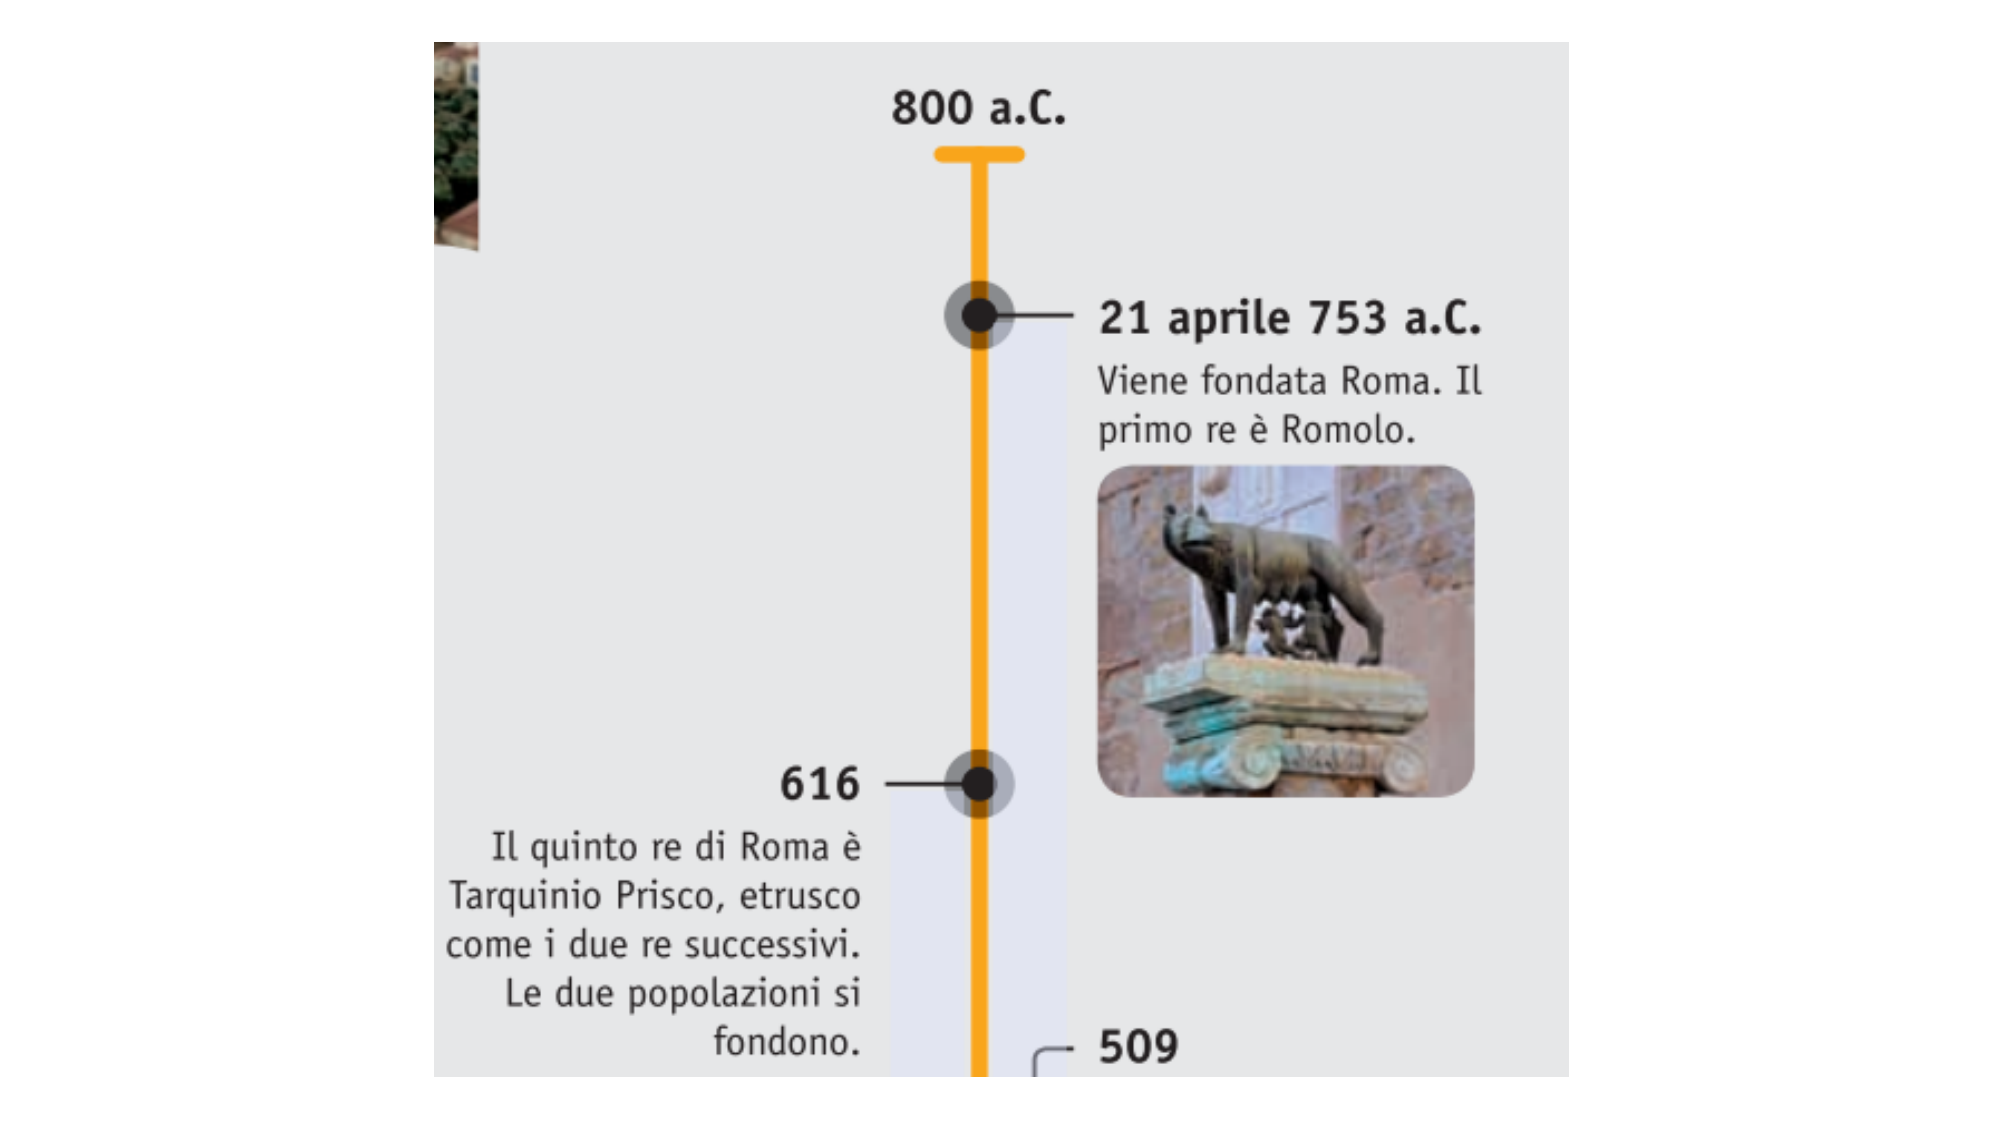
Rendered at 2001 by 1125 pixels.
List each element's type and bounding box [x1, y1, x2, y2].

list [434, 42, 1569, 1077]
